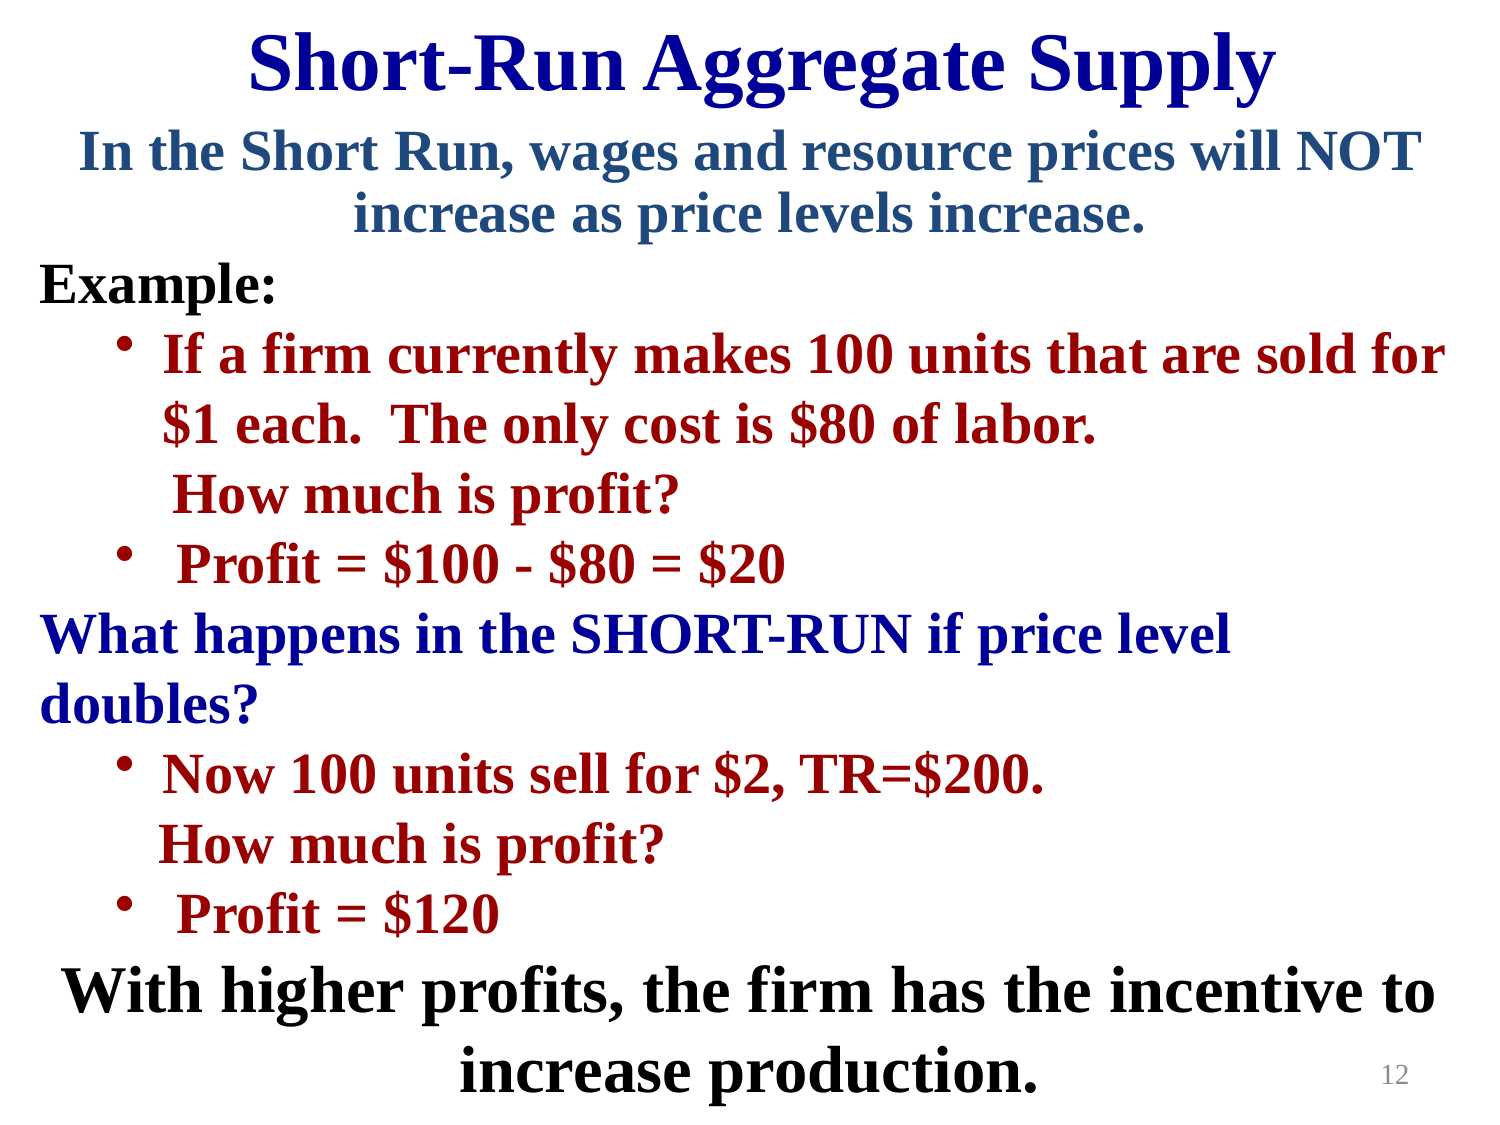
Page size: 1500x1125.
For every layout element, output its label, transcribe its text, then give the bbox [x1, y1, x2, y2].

text_box In the Short Run, wages and resource prices will NOT increase as price levels increase. Example: If a firm currently makes 100 units that are sold for $1 each. The only cost is $80 of labor. How much is profit? Profit = $100 - $80 = $20 What happens in the SHORT-RUN if price level doubles? Now 100 units sell for $2, TR=$200. How much is profit? Profit = $120 With higher profits, the firm has the incentive to increase production. [24, 112, 1475, 1113]
slide_number 12 [1074, 1042, 1425, 1103]
text_box Short-Run Aggregate Supply [25, 0, 1500, 115]
